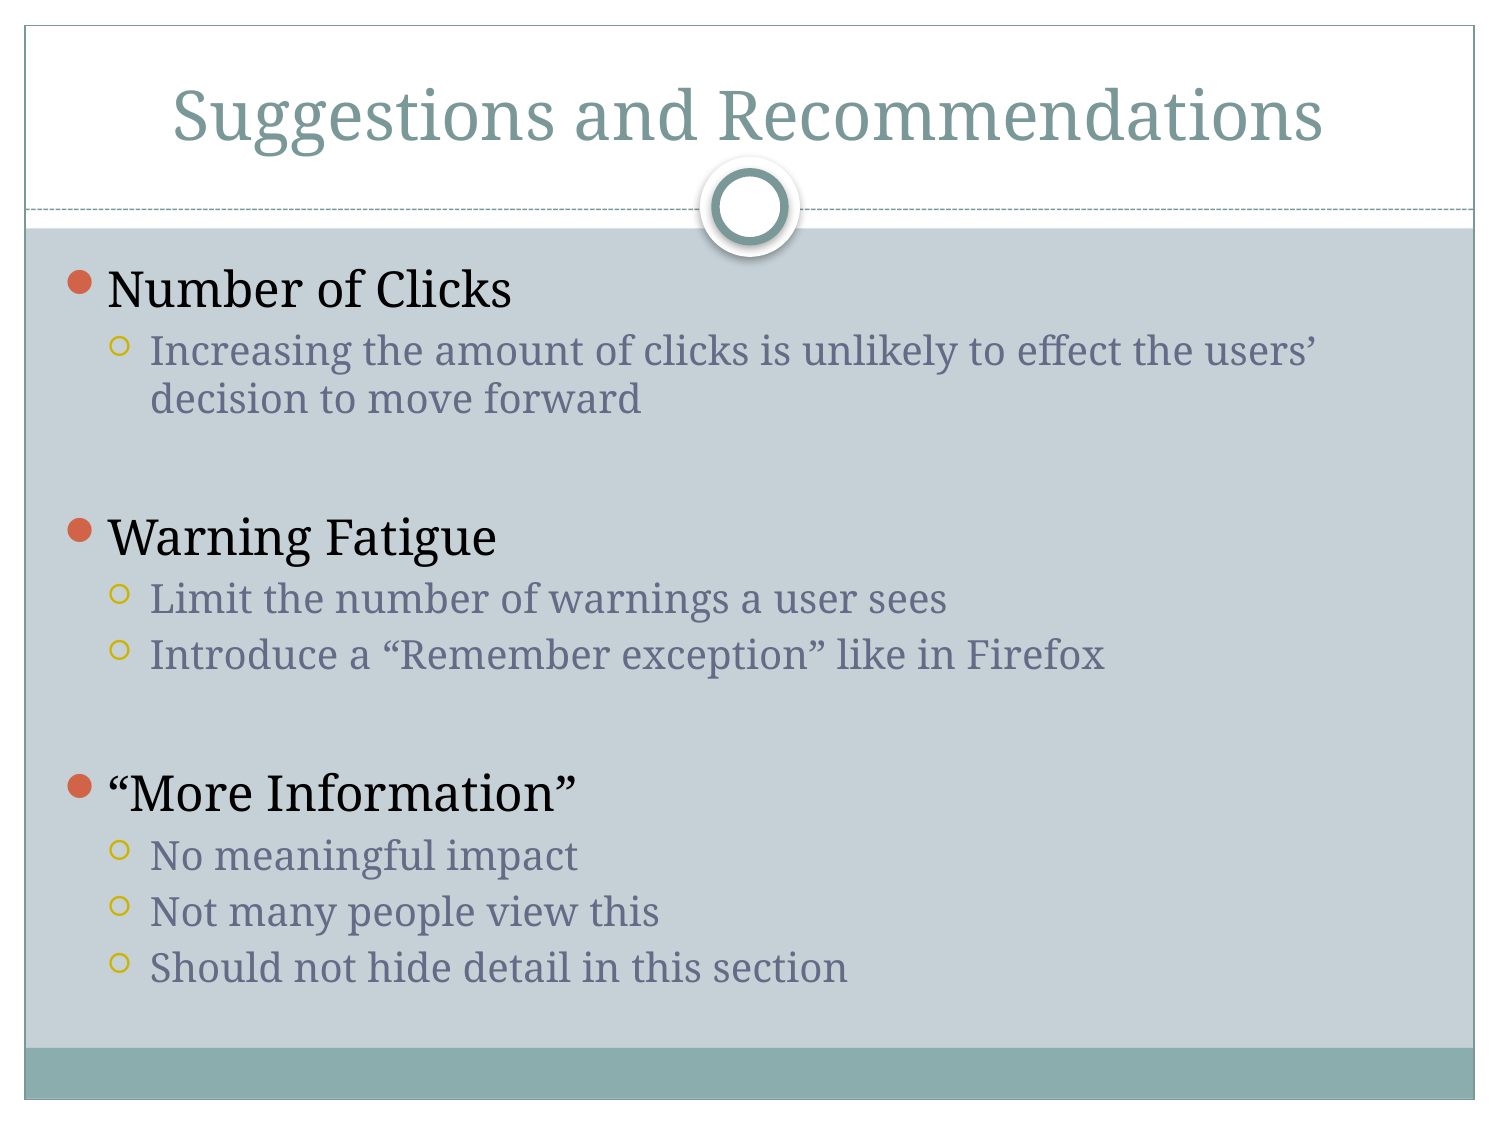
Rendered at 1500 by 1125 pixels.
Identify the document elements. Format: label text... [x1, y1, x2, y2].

title Suggestions and Recommendations [49, 37, 1450, 162]
list Number of Clicks Increasing the amount of clicks is unlikely to effect the users’ decision to move forward Warning Fatigue Limit the number of warnings a user sees Introduce a “Remember exception” like in Firefox “More Information” No meaningful impact Not many people view this Should not hide detail in this section [49, 250, 1445, 1001]
